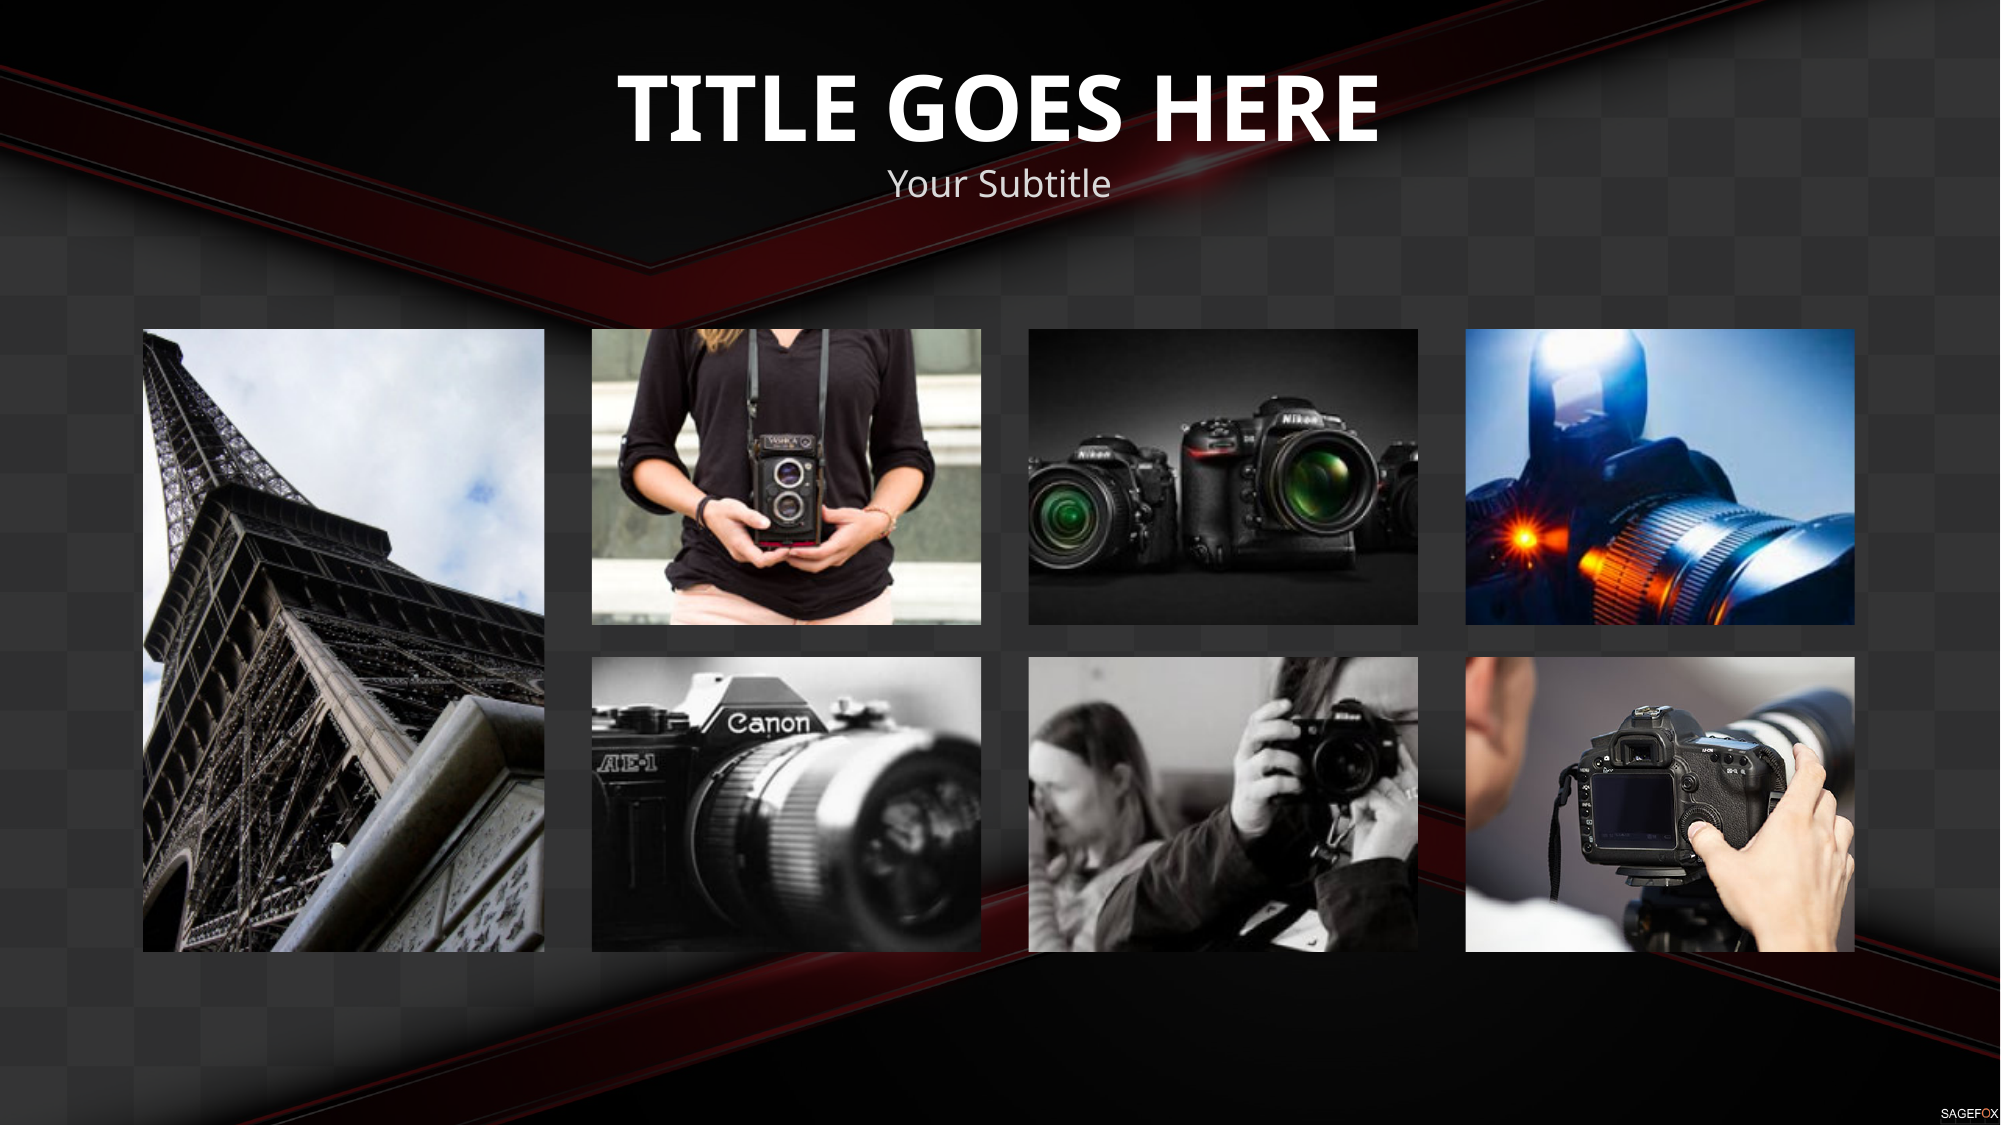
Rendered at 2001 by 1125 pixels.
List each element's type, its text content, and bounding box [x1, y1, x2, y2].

picture [0, 0, 2001, 1125]
text_box TITLE GOES HERE Your Subtitle [548, 42, 1452, 212]
